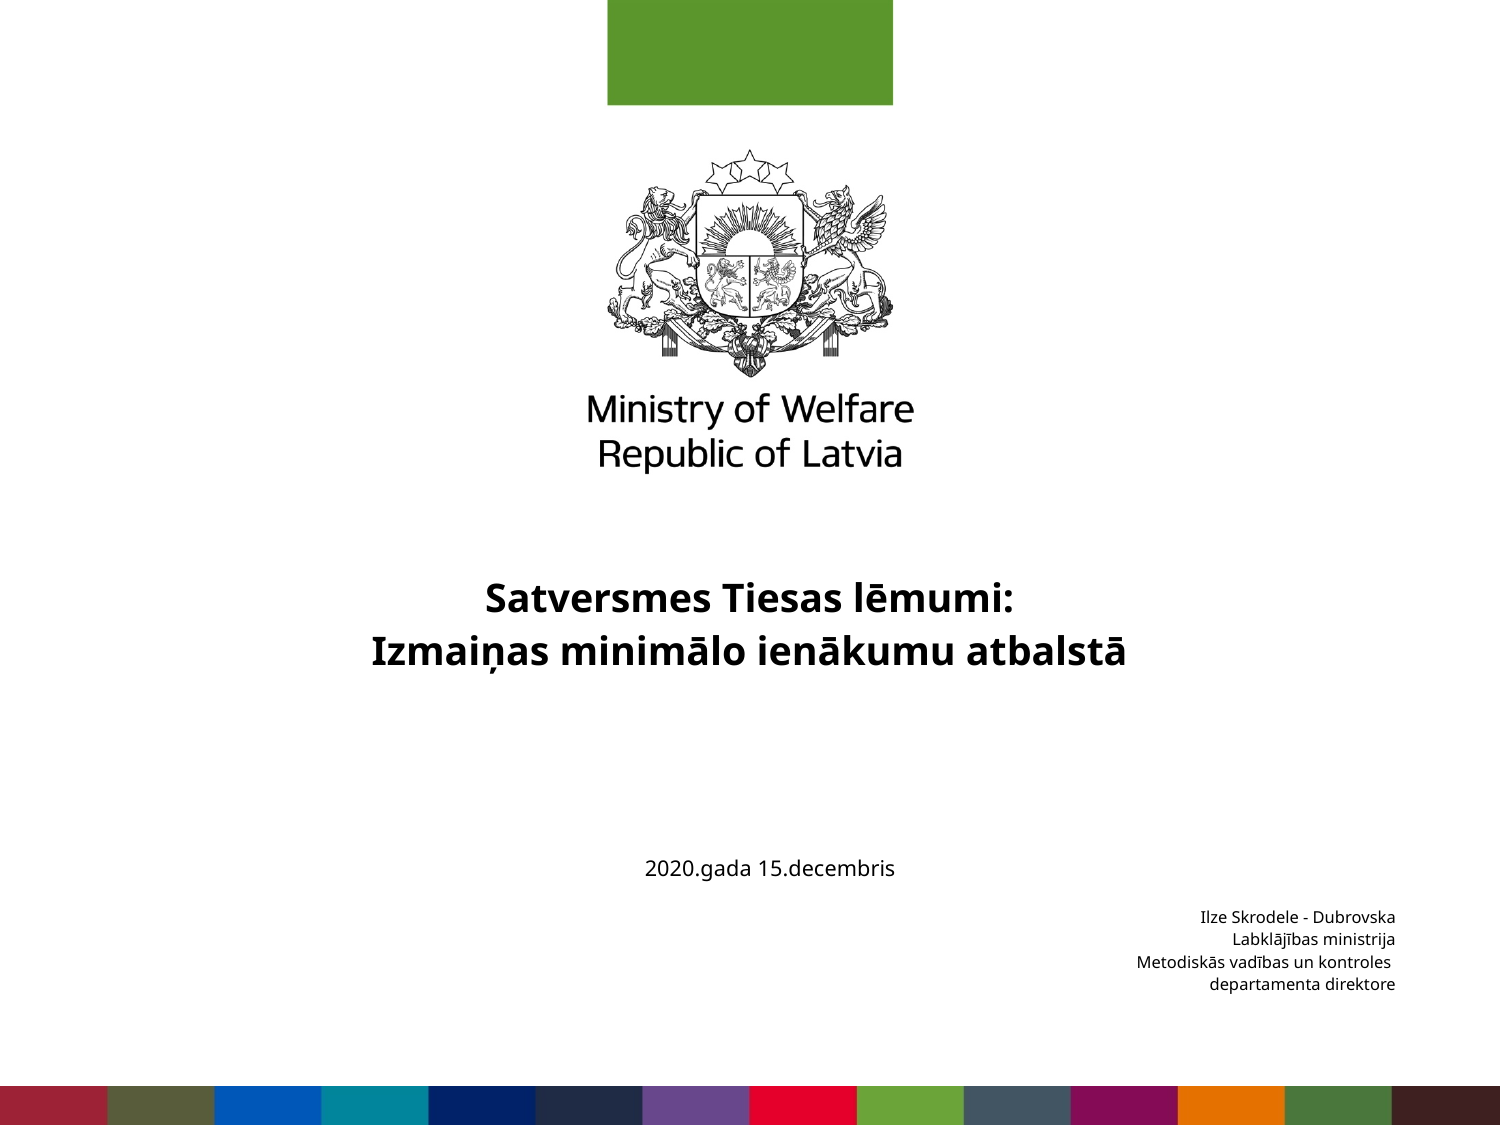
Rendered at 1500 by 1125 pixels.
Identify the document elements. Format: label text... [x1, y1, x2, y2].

picture [326, 1086, 1500, 1125]
text_box 2020.gada 15.decembris Ilze Skrodele - Dubrovska Labklājības ministrija Metodiskās vadības un kontroles departamenta direktore [135, 845, 1411, 1004]
picture [440, 0, 1060, 562]
title Satversmes Tiesas lēmumi: Izmaiņas minimālo ienākumu atbalstā [112, 562, 1388, 685]
picture [0, 1086, 320, 1125]
